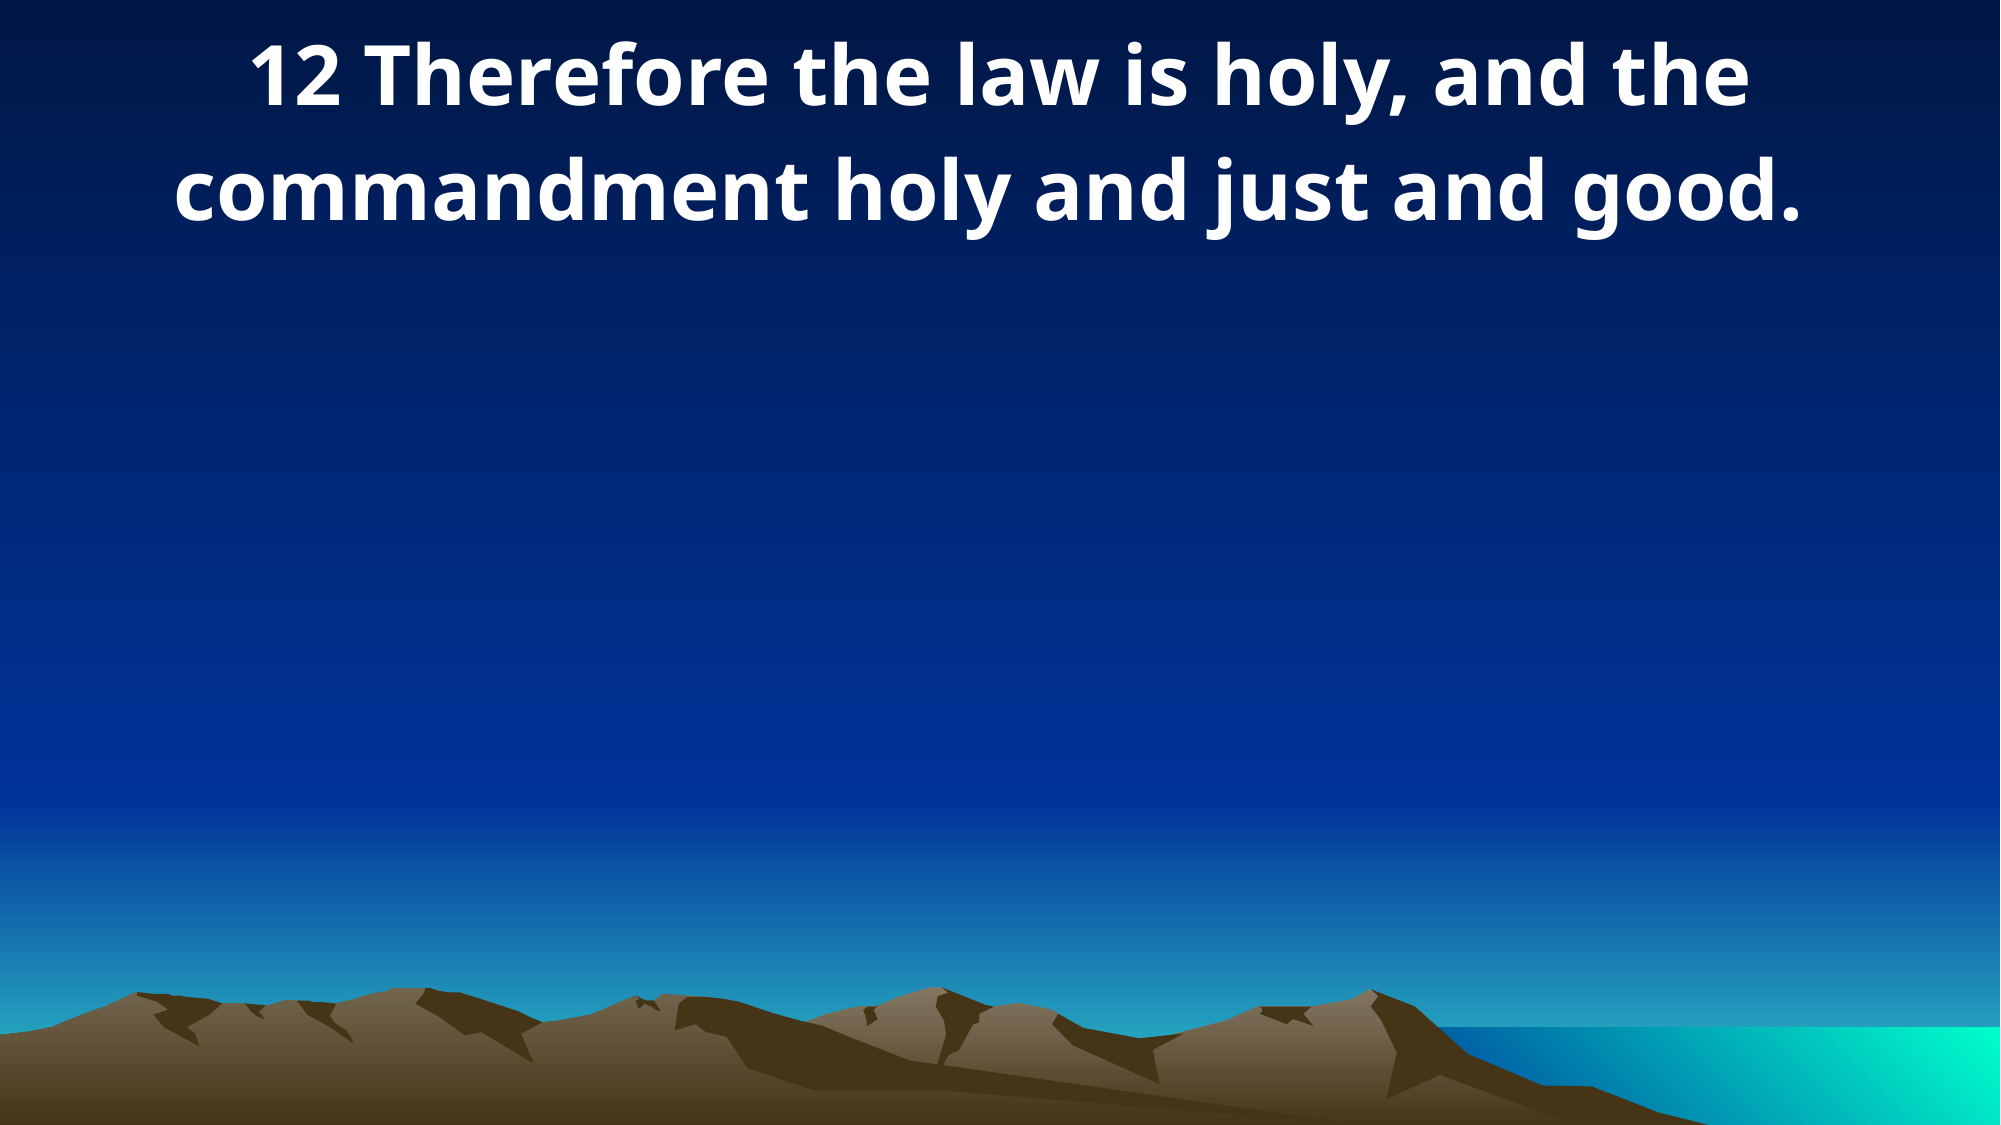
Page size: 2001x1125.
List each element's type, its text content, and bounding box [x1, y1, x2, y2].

text_box 12 Therefore the law is holy, and the commandment holy and just and good. [0, 0, 2000, 988]
